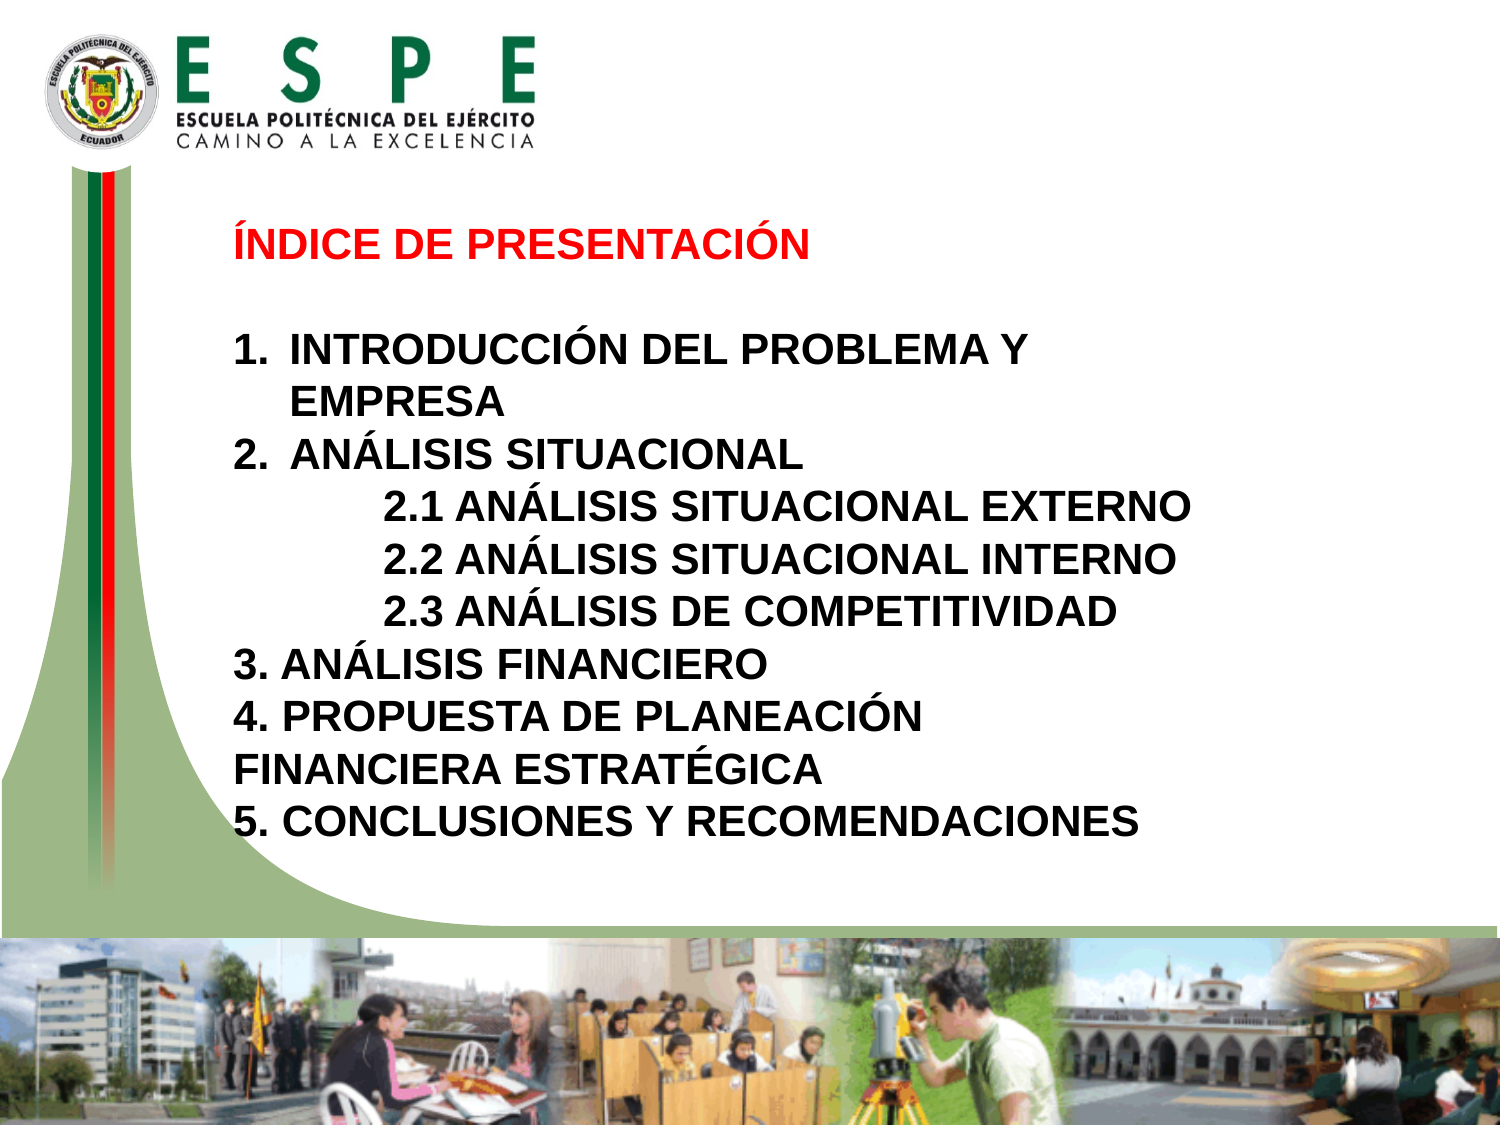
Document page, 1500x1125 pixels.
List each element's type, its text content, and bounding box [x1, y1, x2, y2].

picture [0, 938, 1500, 1125]
text_box ÍNDICE DE PRESENTACIÓN INTRODUCCIÓN DEL PROBLEMA Y EMPRESA ANÁLISIS SITUACIONAL 2.1 ANÁLISIS SITUACIONAL EXTERNO 2.2 ANÁLISIS SITUACIONAL INTERNO 2.3 ANÁLISIS DE COMPETITIVIDAD 3. ANÁLISIS FINANCIERO 4. PROPUESTA DE PLANEACIÓN FINANCIERA ESTRATÉGICA 5. CONCLUSIONES Y RECOMENDACIONES [218, 208, 1211, 906]
picture [17, 18, 562, 165]
